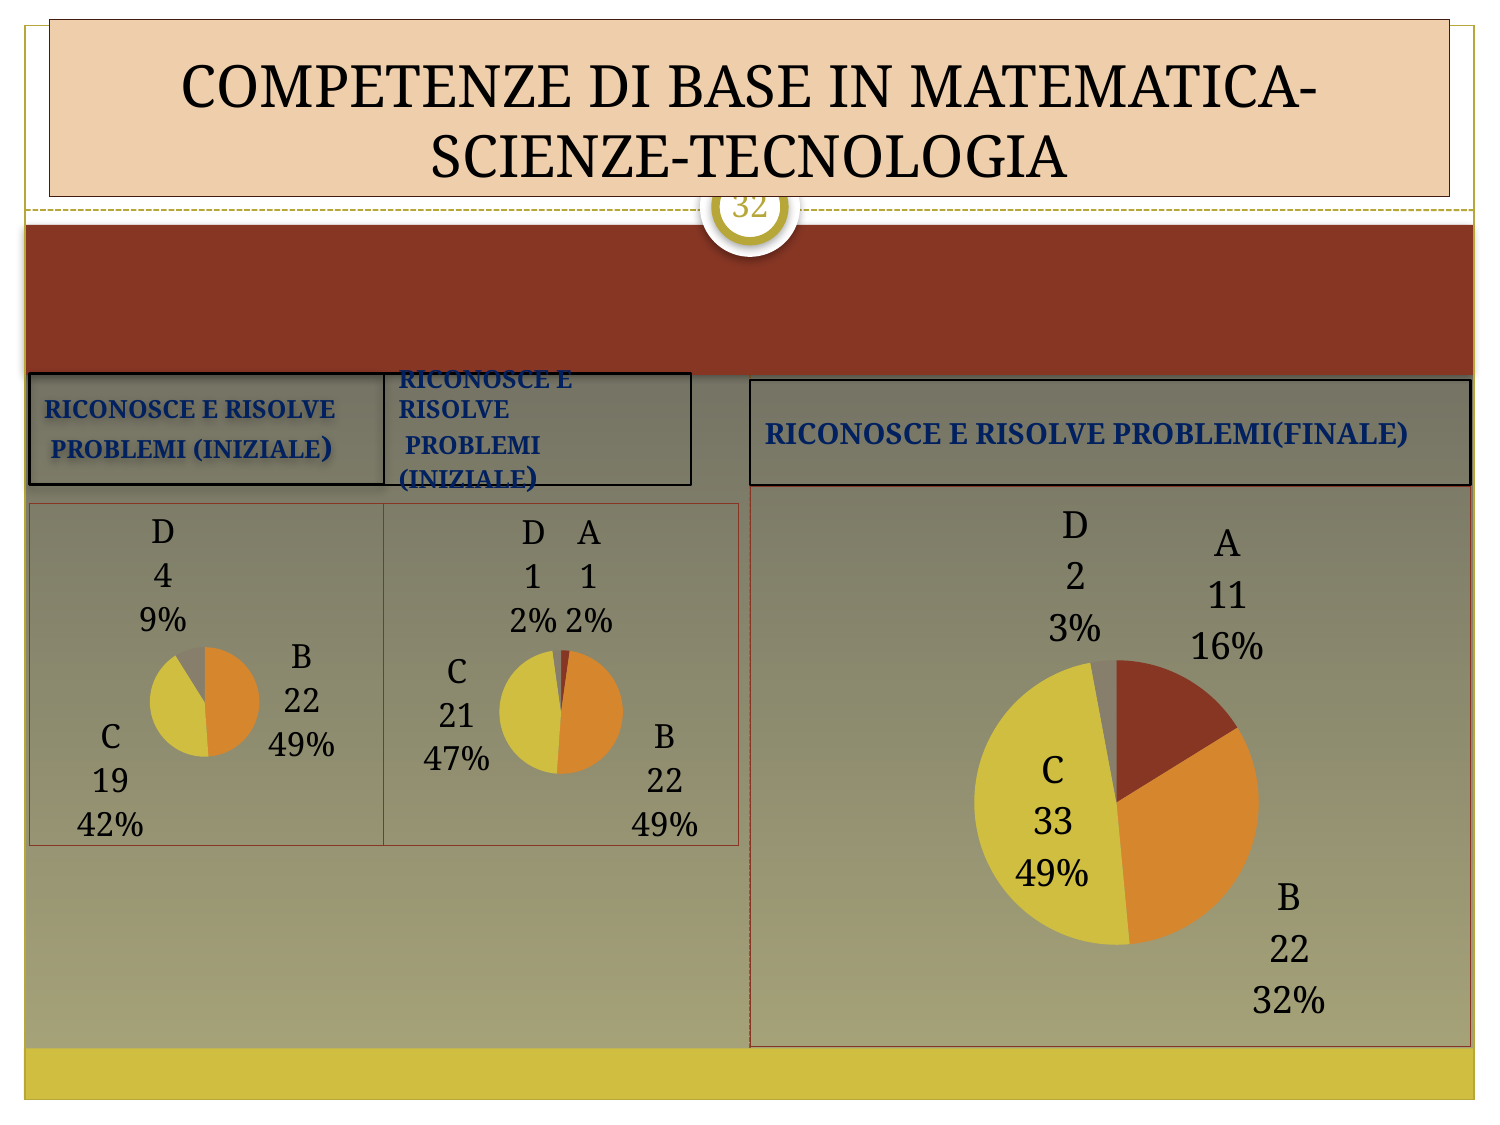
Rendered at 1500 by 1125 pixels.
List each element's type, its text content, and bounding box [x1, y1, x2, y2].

list RICONOSCE E RISOLVE PROBLEMI(FINALE) [749, 379, 1472, 486]
list RICONOSCE E RISOLVE PROBLEMI (INIZIALE) [383, 372, 692, 486]
slide_number 32 [712, 197, 788, 244]
title COMPETENZE DI BASE IN MATEMATICA-SCIENZE-TECNOLOGIA [49, 19, 1450, 197]
chart [29, 503, 739, 847]
chart [749, 485, 1471, 1047]
text_box RICONOSCE E RISOLVE PROBLEMI (INIZIALE) [29, 373, 384, 485]
